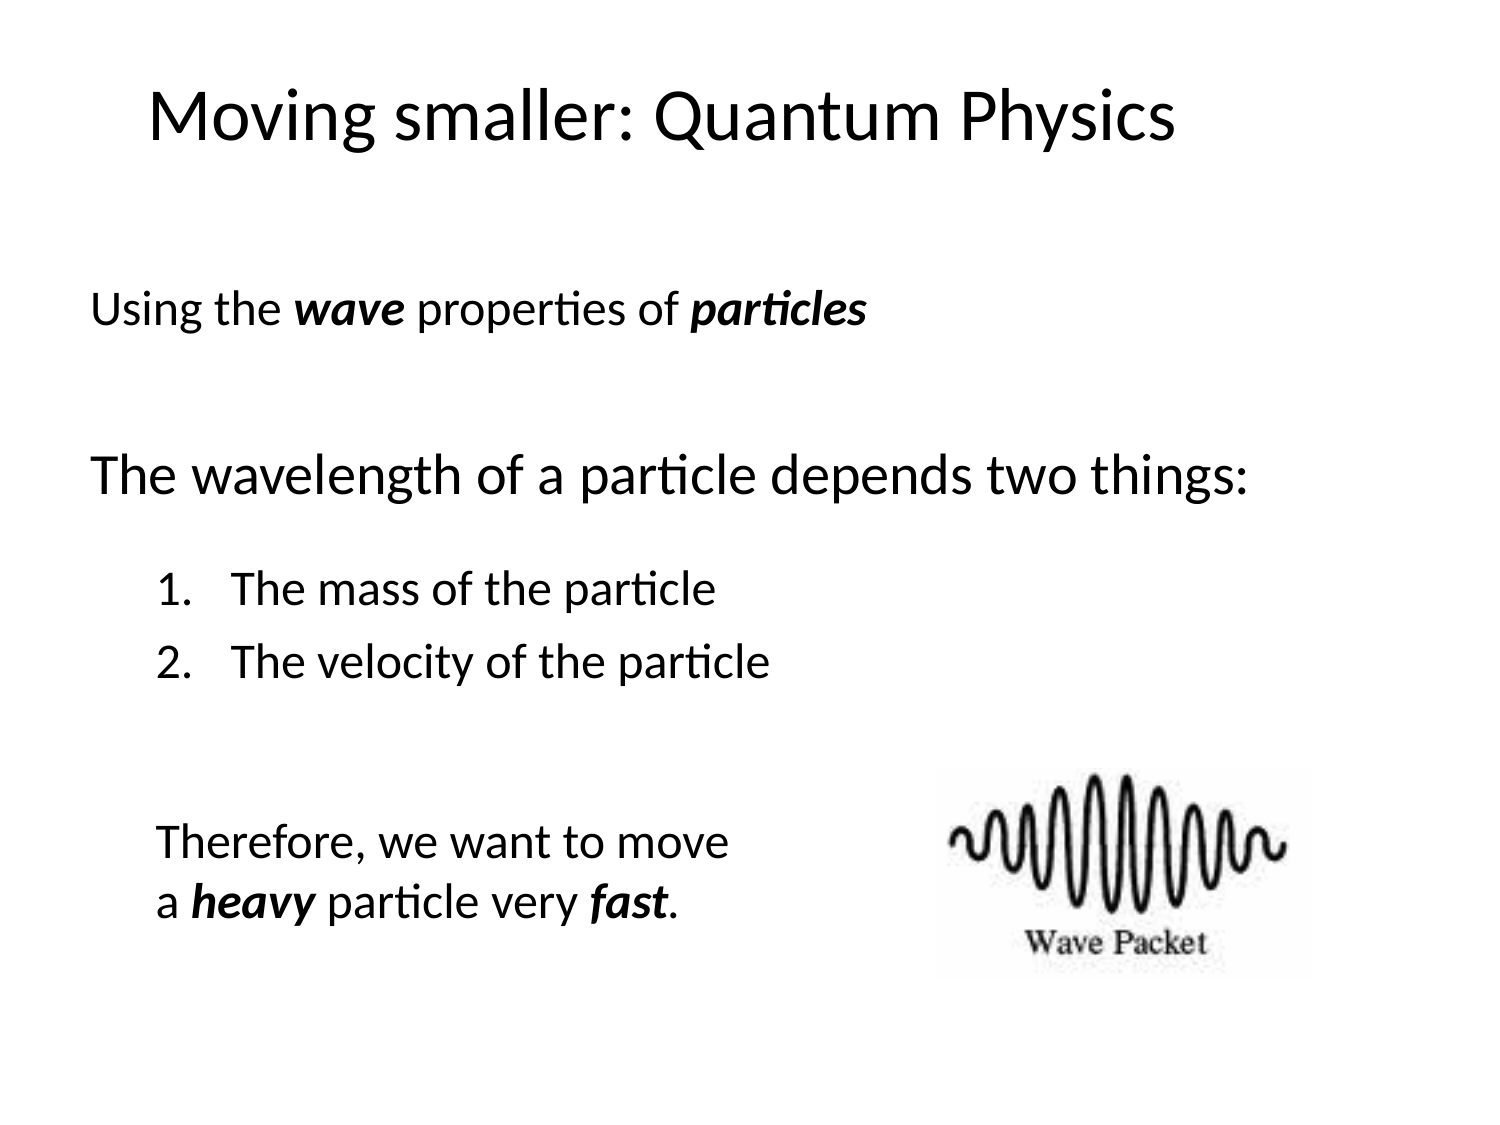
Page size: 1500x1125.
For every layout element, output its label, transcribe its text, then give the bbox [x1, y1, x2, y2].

title Moving smaller: Quantum Physics [75, 45, 1250, 175]
list Using the wave properties of particles The wavelength of a particle depends two things: The mass of the particle The velocity of the particle Therefore, we want to move a heavy particle very fast. [75, 268, 1425, 1093]
picture [935, 768, 1312, 980]
